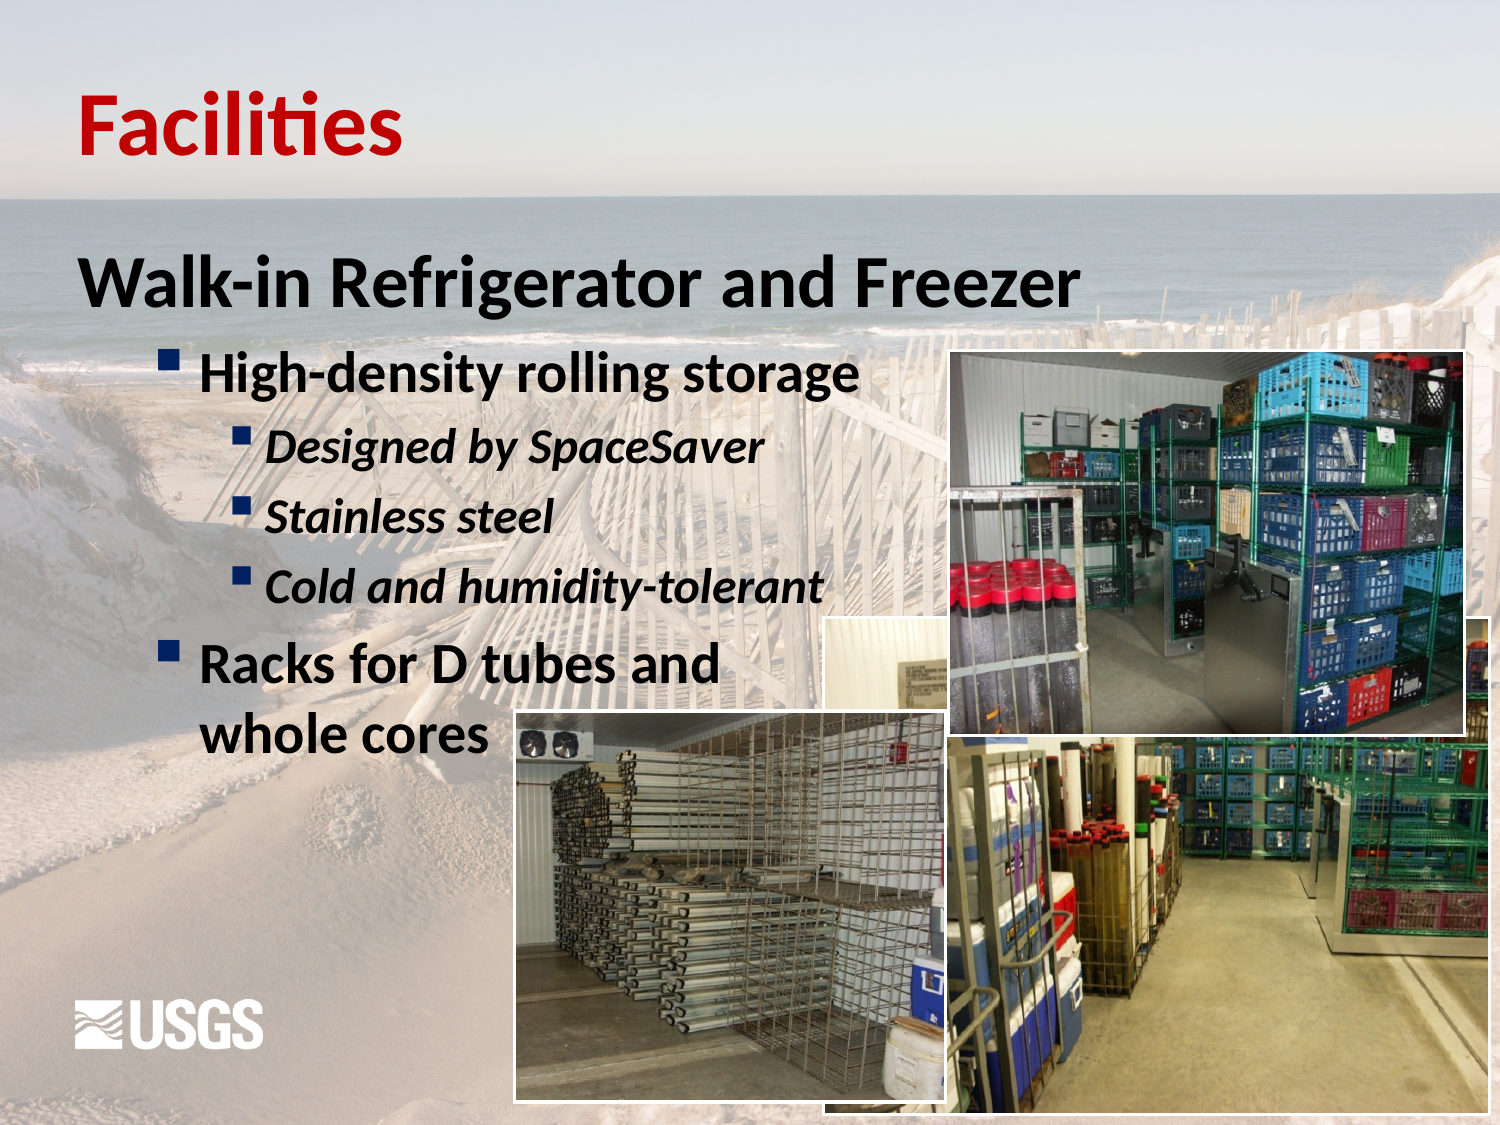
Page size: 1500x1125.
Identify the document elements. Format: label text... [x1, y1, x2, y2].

picture [516, 351, 1488, 1114]
title Facilities [62, 24, 1425, 213]
list Walk-in Refrigerator and Freezer High-density rolling storage Designed by SpaceSaver Stainless steel Cold and humidity-tolerant Racks for D tubes and whole cores [62, 224, 1425, 963]
